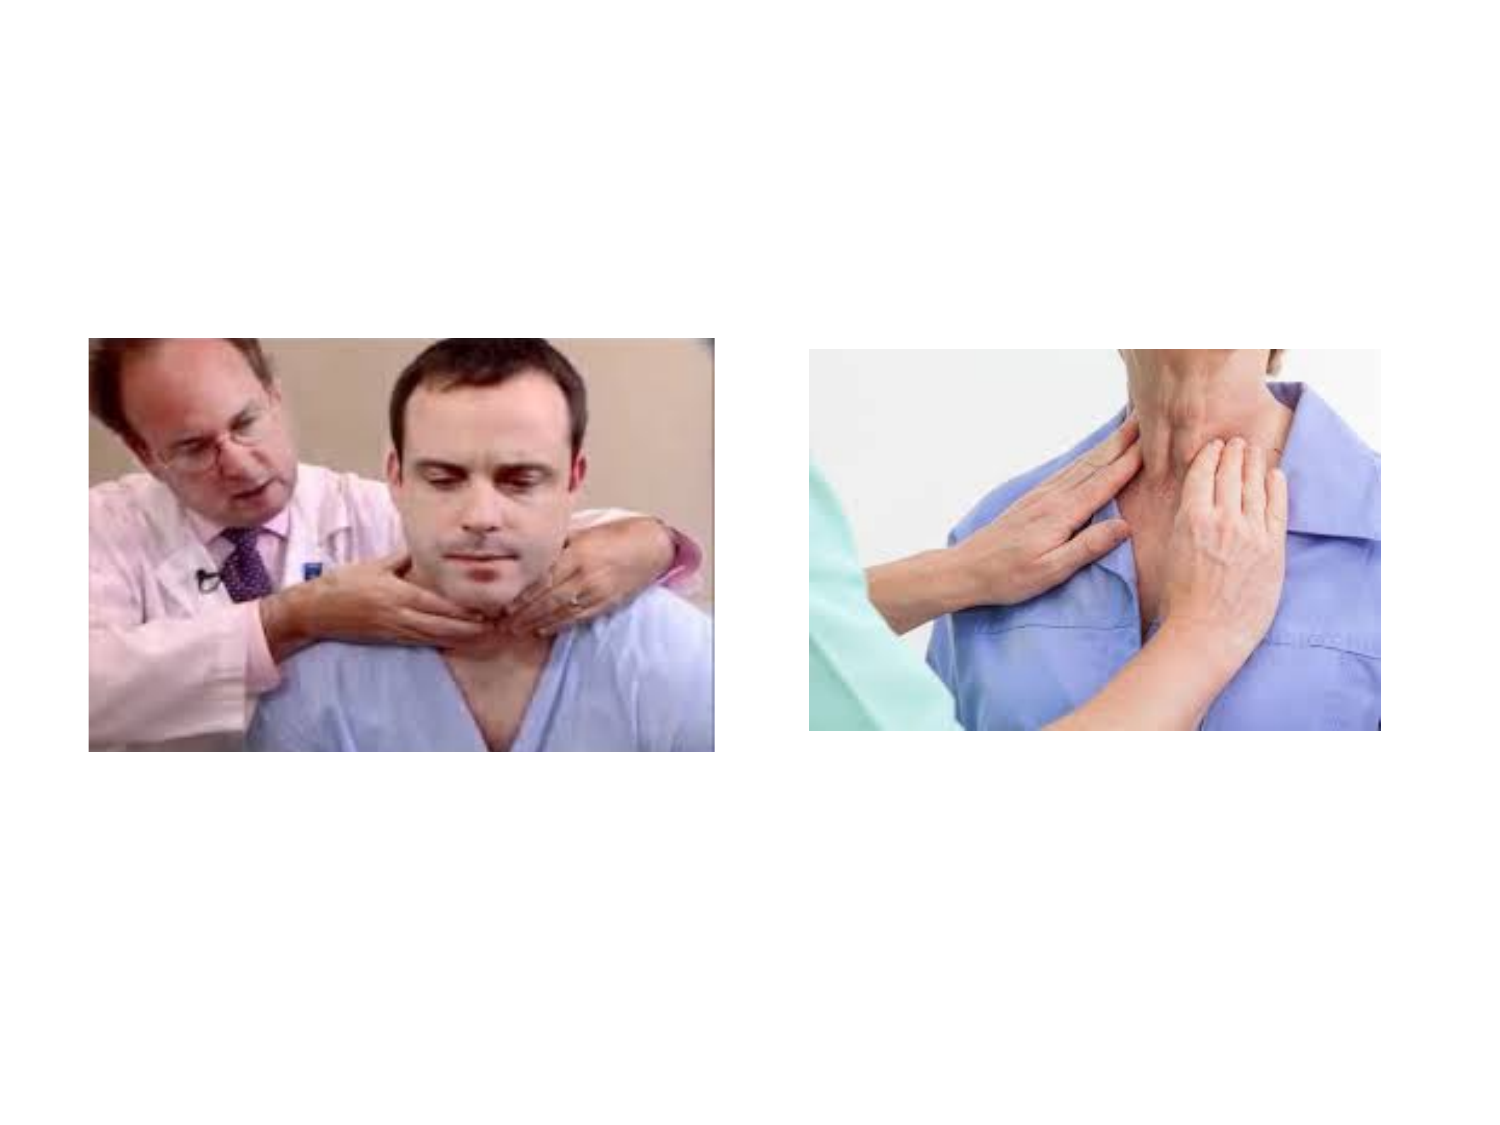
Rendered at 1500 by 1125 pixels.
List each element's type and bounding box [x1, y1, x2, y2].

picture [808, 349, 1381, 731]
picture [88, 337, 715, 752]
